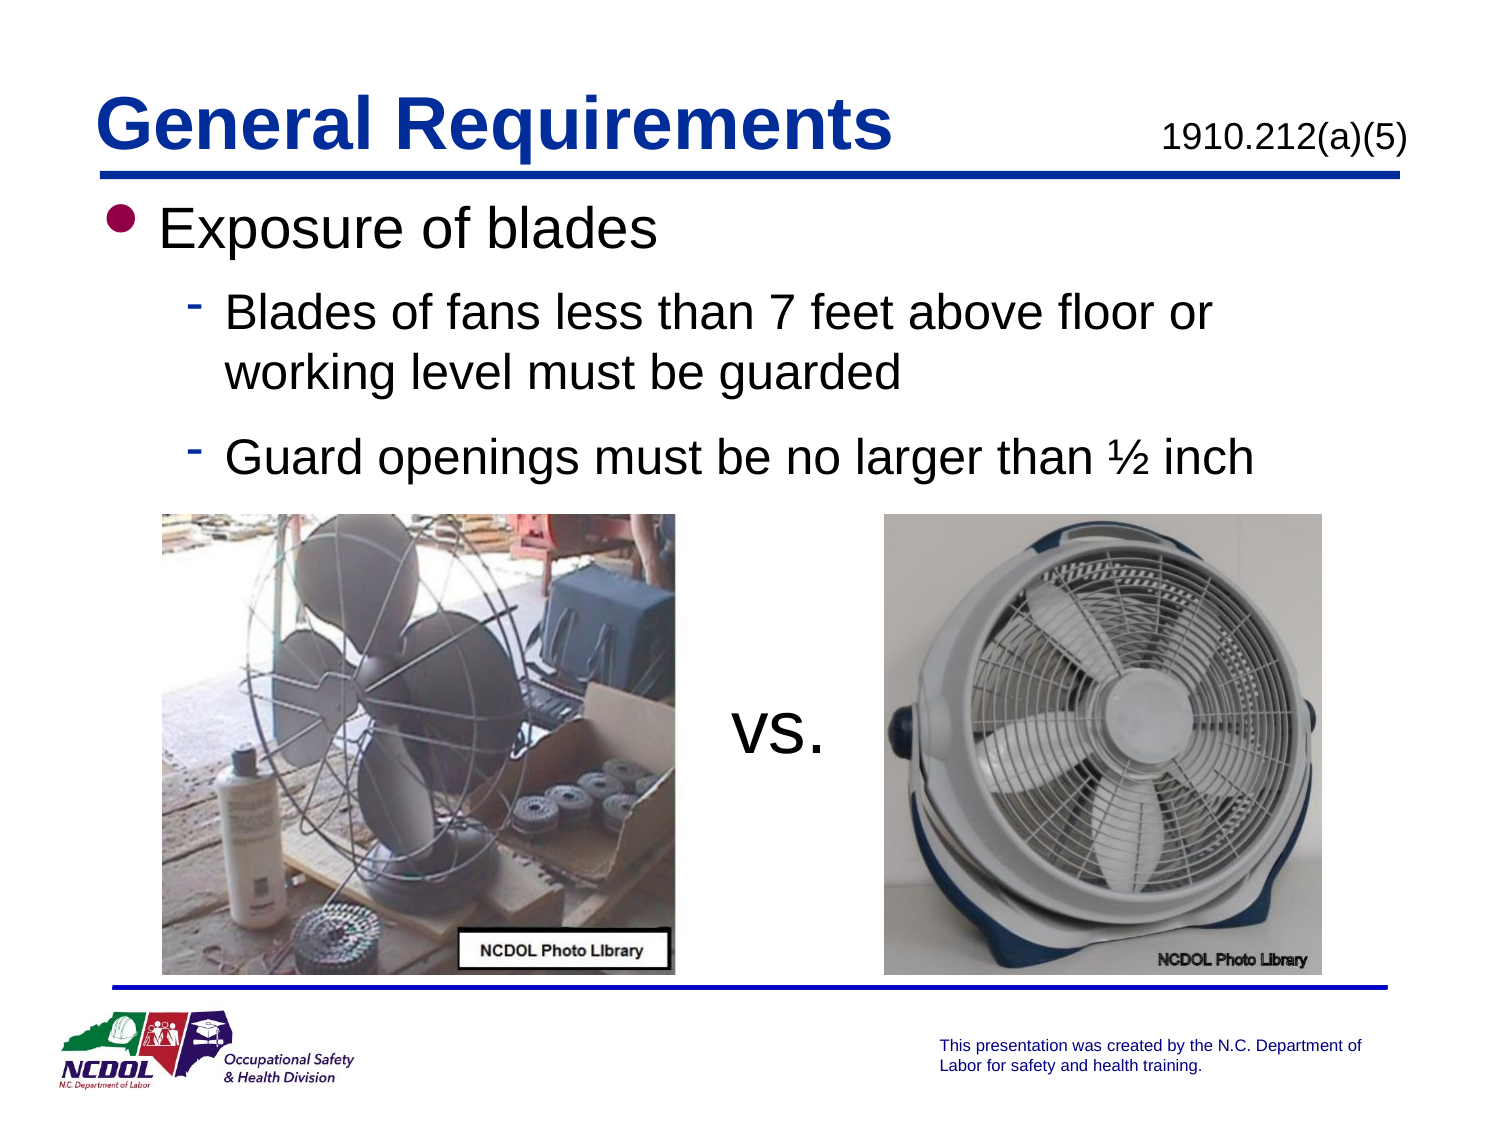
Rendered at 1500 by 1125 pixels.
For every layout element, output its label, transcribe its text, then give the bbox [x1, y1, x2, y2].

text_box vs. [716, 670, 849, 776]
list Exposure of blades Blades of fans less than 7 feet above floor or working level must be guarded Guard openings must be no larger than ½ inch [87, 182, 1388, 925]
picture [50, 1001, 363, 1099]
picture [884, 514, 1322, 976]
title General Requirements 1910.212(a)(5) [87, 75, 1425, 166]
picture [162, 514, 691, 976]
